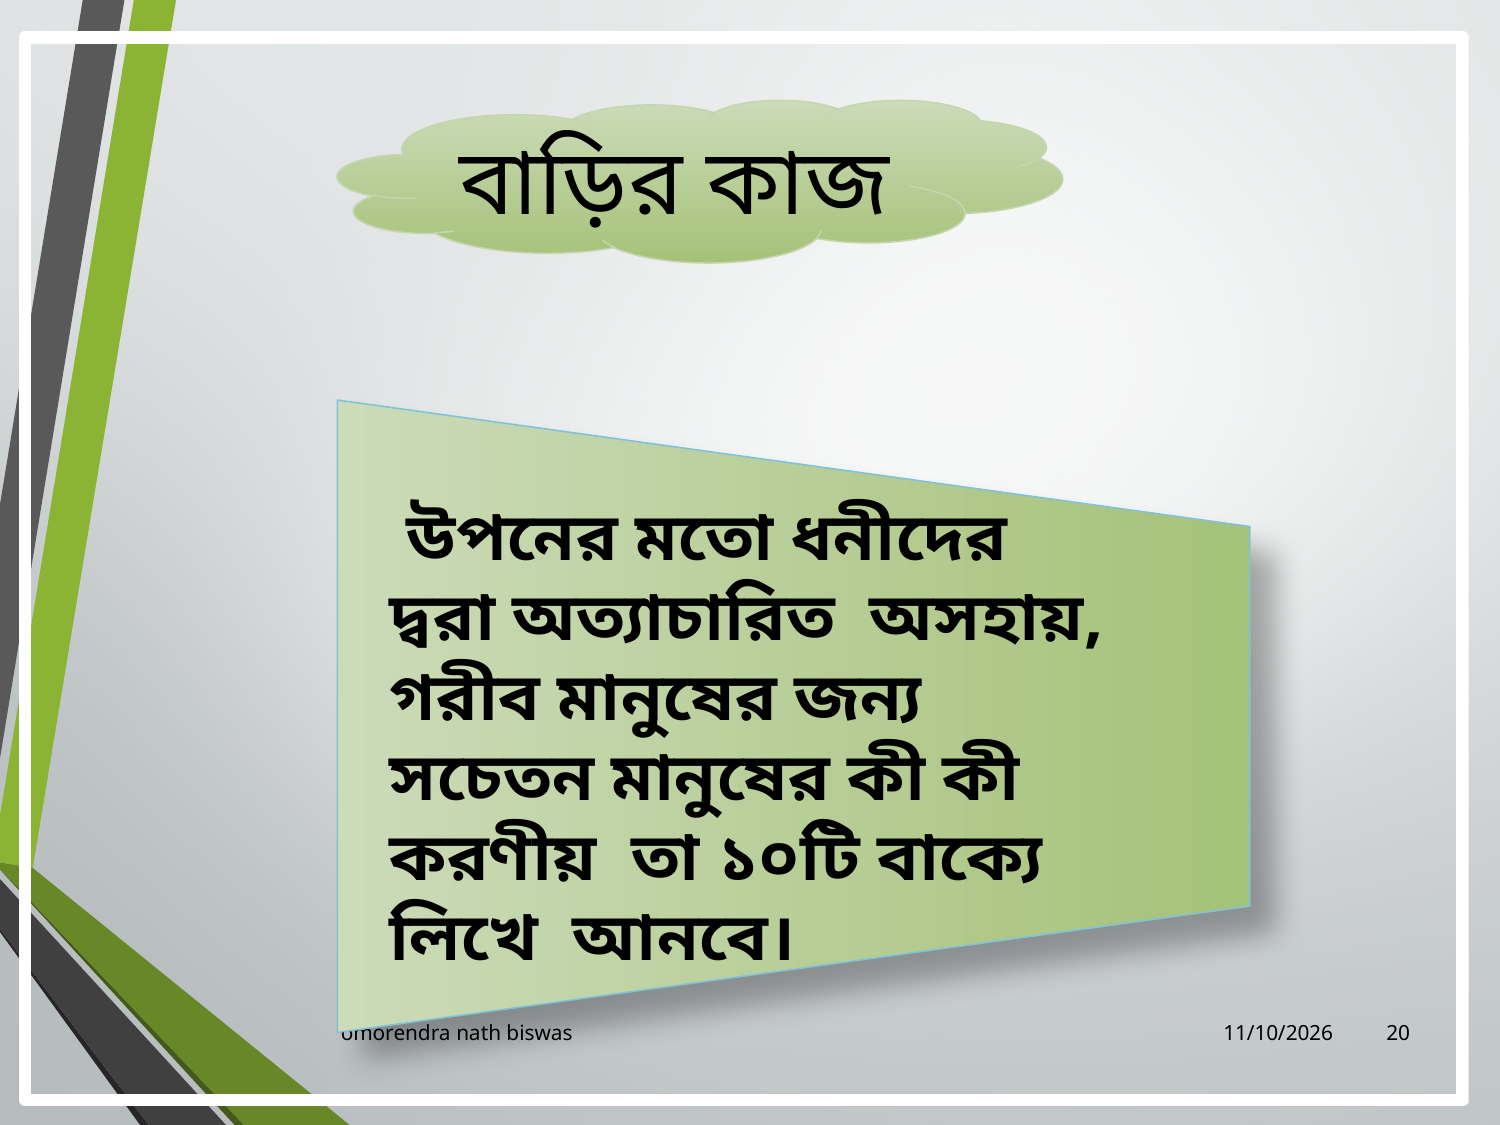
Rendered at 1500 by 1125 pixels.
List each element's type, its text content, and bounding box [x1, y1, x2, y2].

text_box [337, 399, 1251, 1033]
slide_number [1207, 1003, 1348, 1064]
footer omorendra nath biswas [325, 1003, 1198, 1064]
text_box বাড়ির কাজ [336, 99, 1064, 264]
slide_number 20 [1357, 1003, 1425, 1064]
